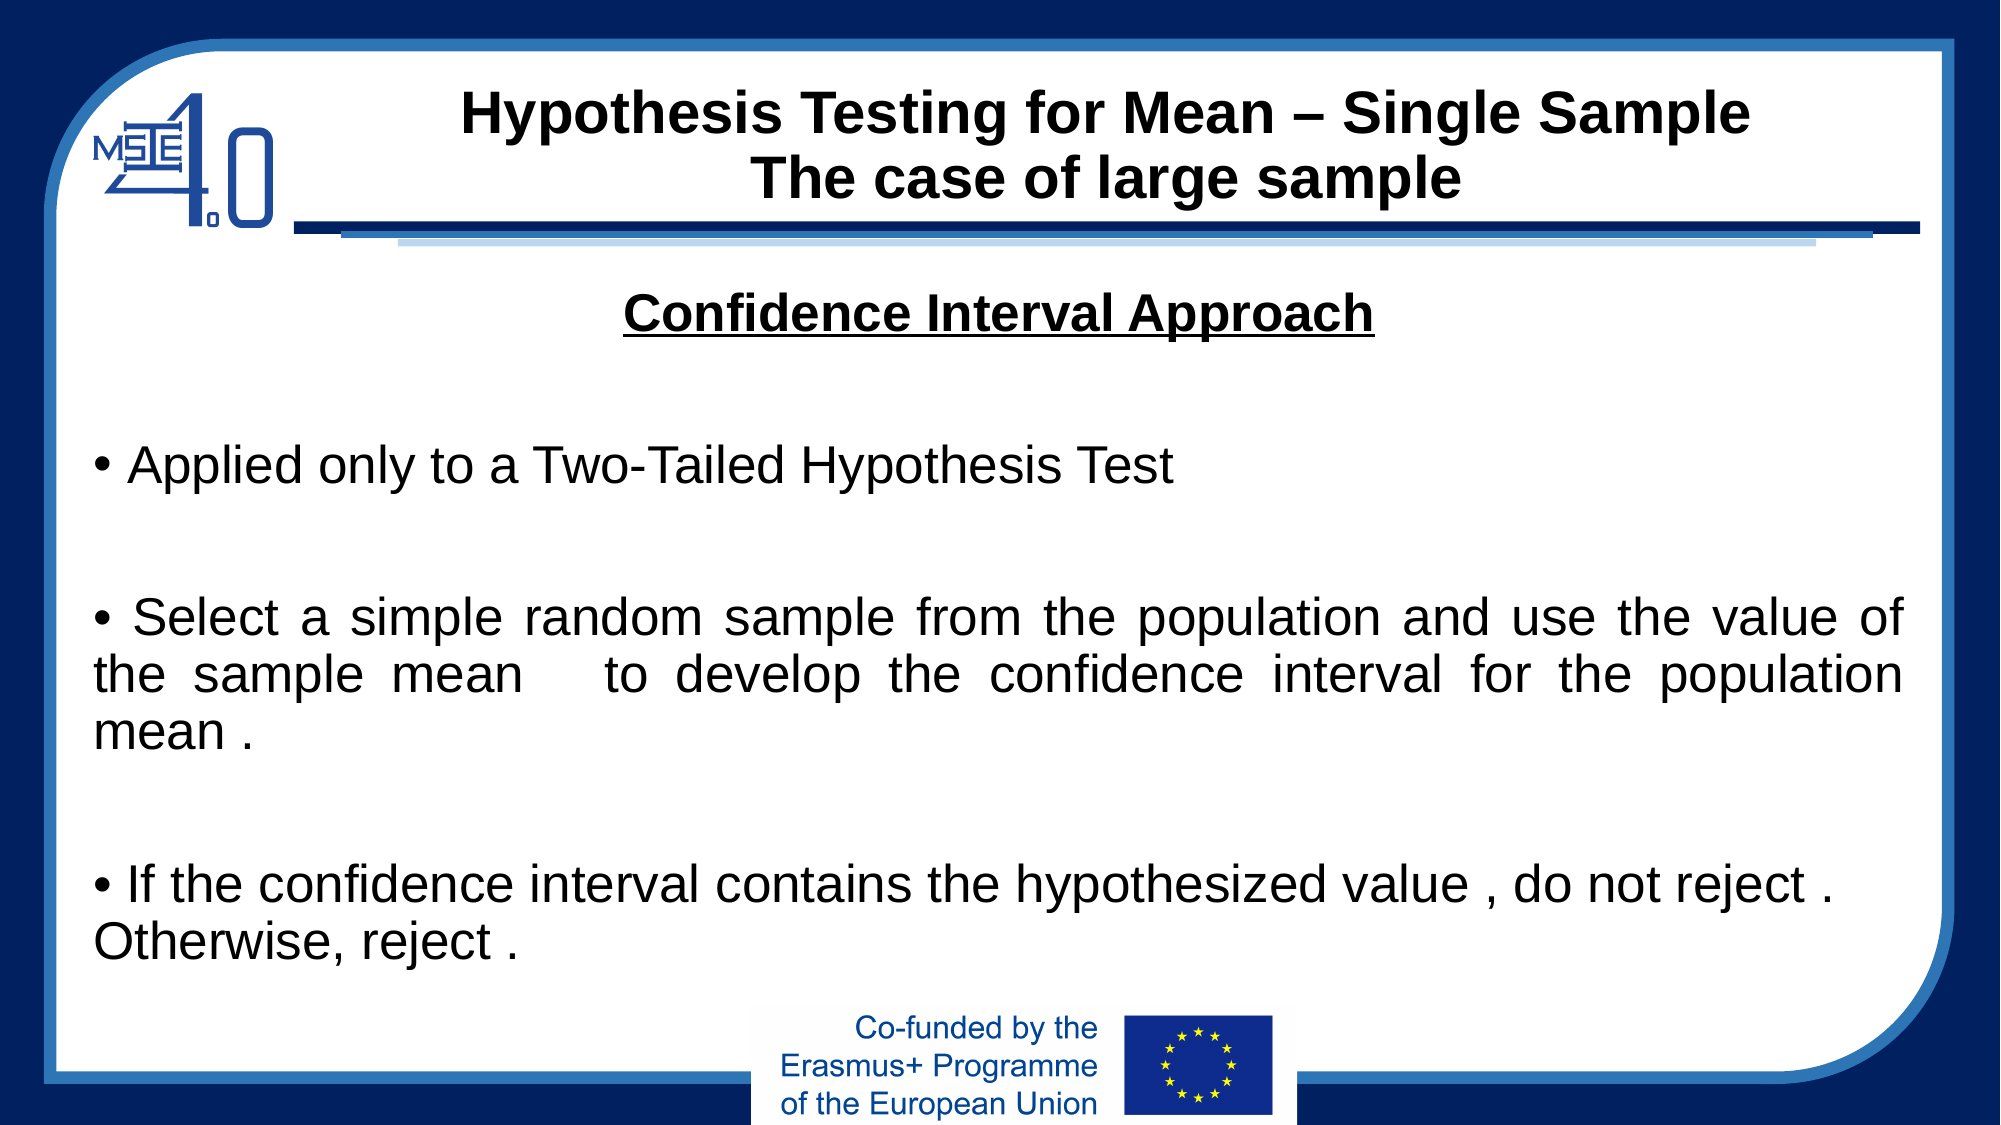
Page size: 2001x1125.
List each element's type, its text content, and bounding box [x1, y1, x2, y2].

text_box [1254, 606, 2000, 682]
text_box [0, 1, 2000, 75]
title Hypothesis Testing for Mean – Single Sample The case of large sample [294, 75, 1921, 220]
picture [751, 1003, 1298, 1125]
